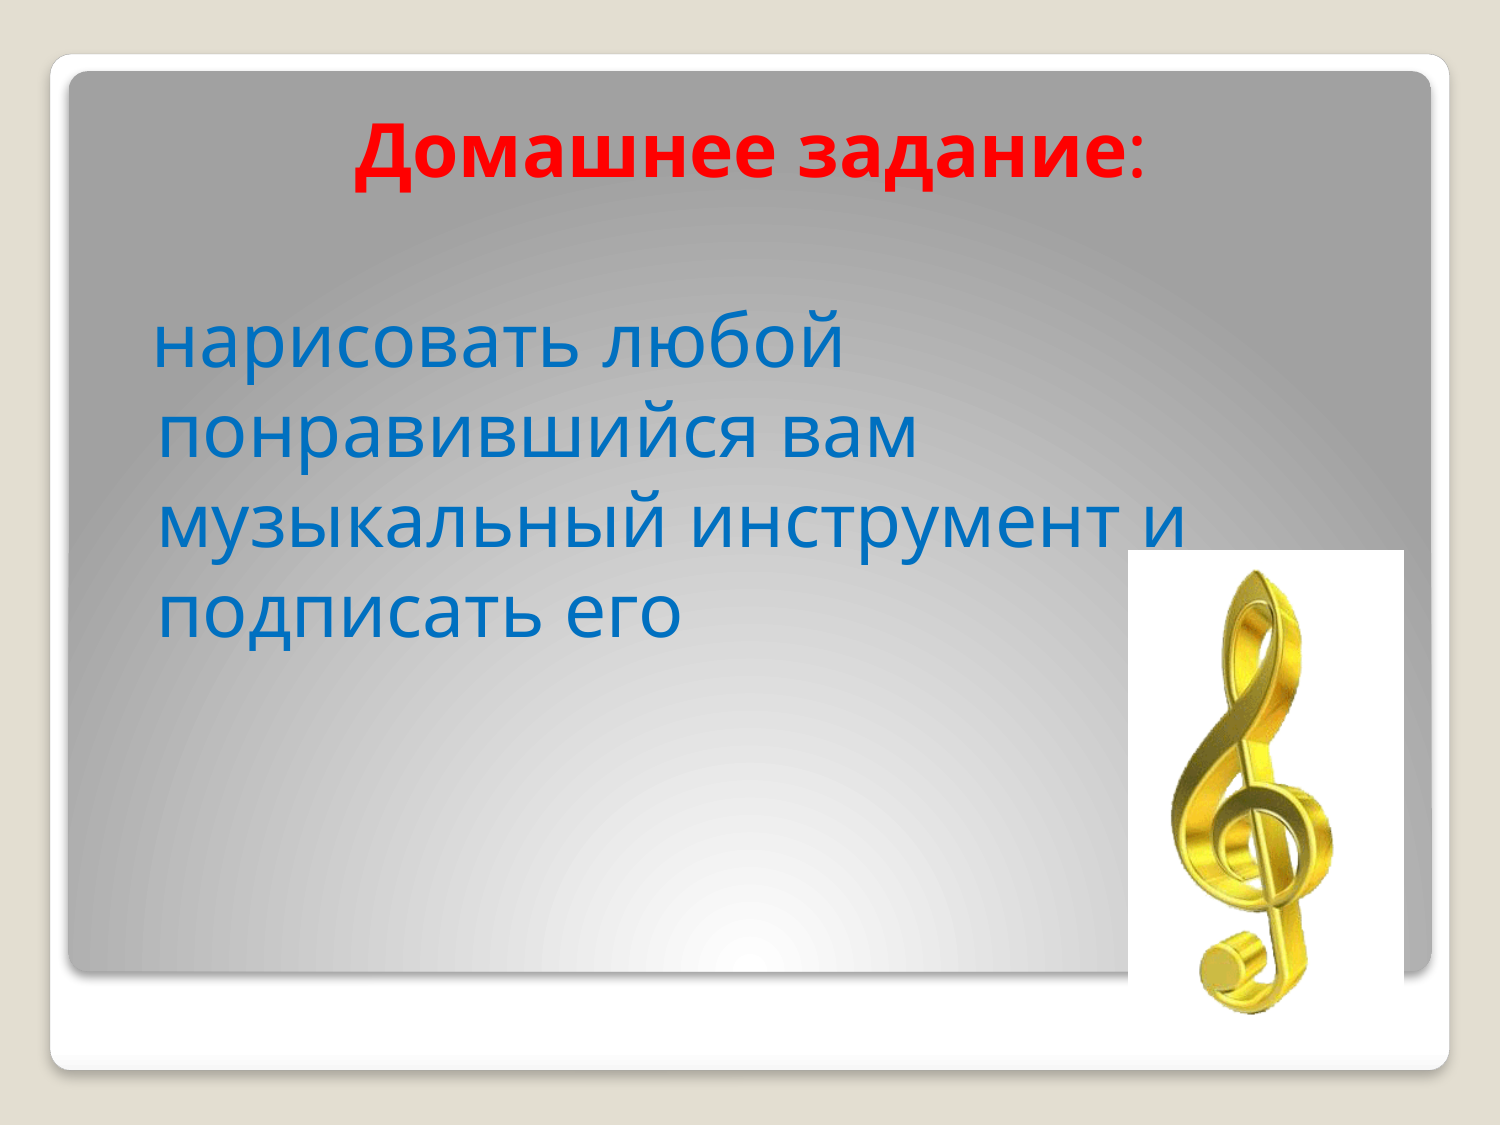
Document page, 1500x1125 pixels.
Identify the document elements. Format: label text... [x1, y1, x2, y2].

list Домашнее задание: нарисовать любой понравившийся вам музыкальный инструмент и подписать его [82, 86, 1425, 774]
picture [1127, 550, 1404, 1043]
